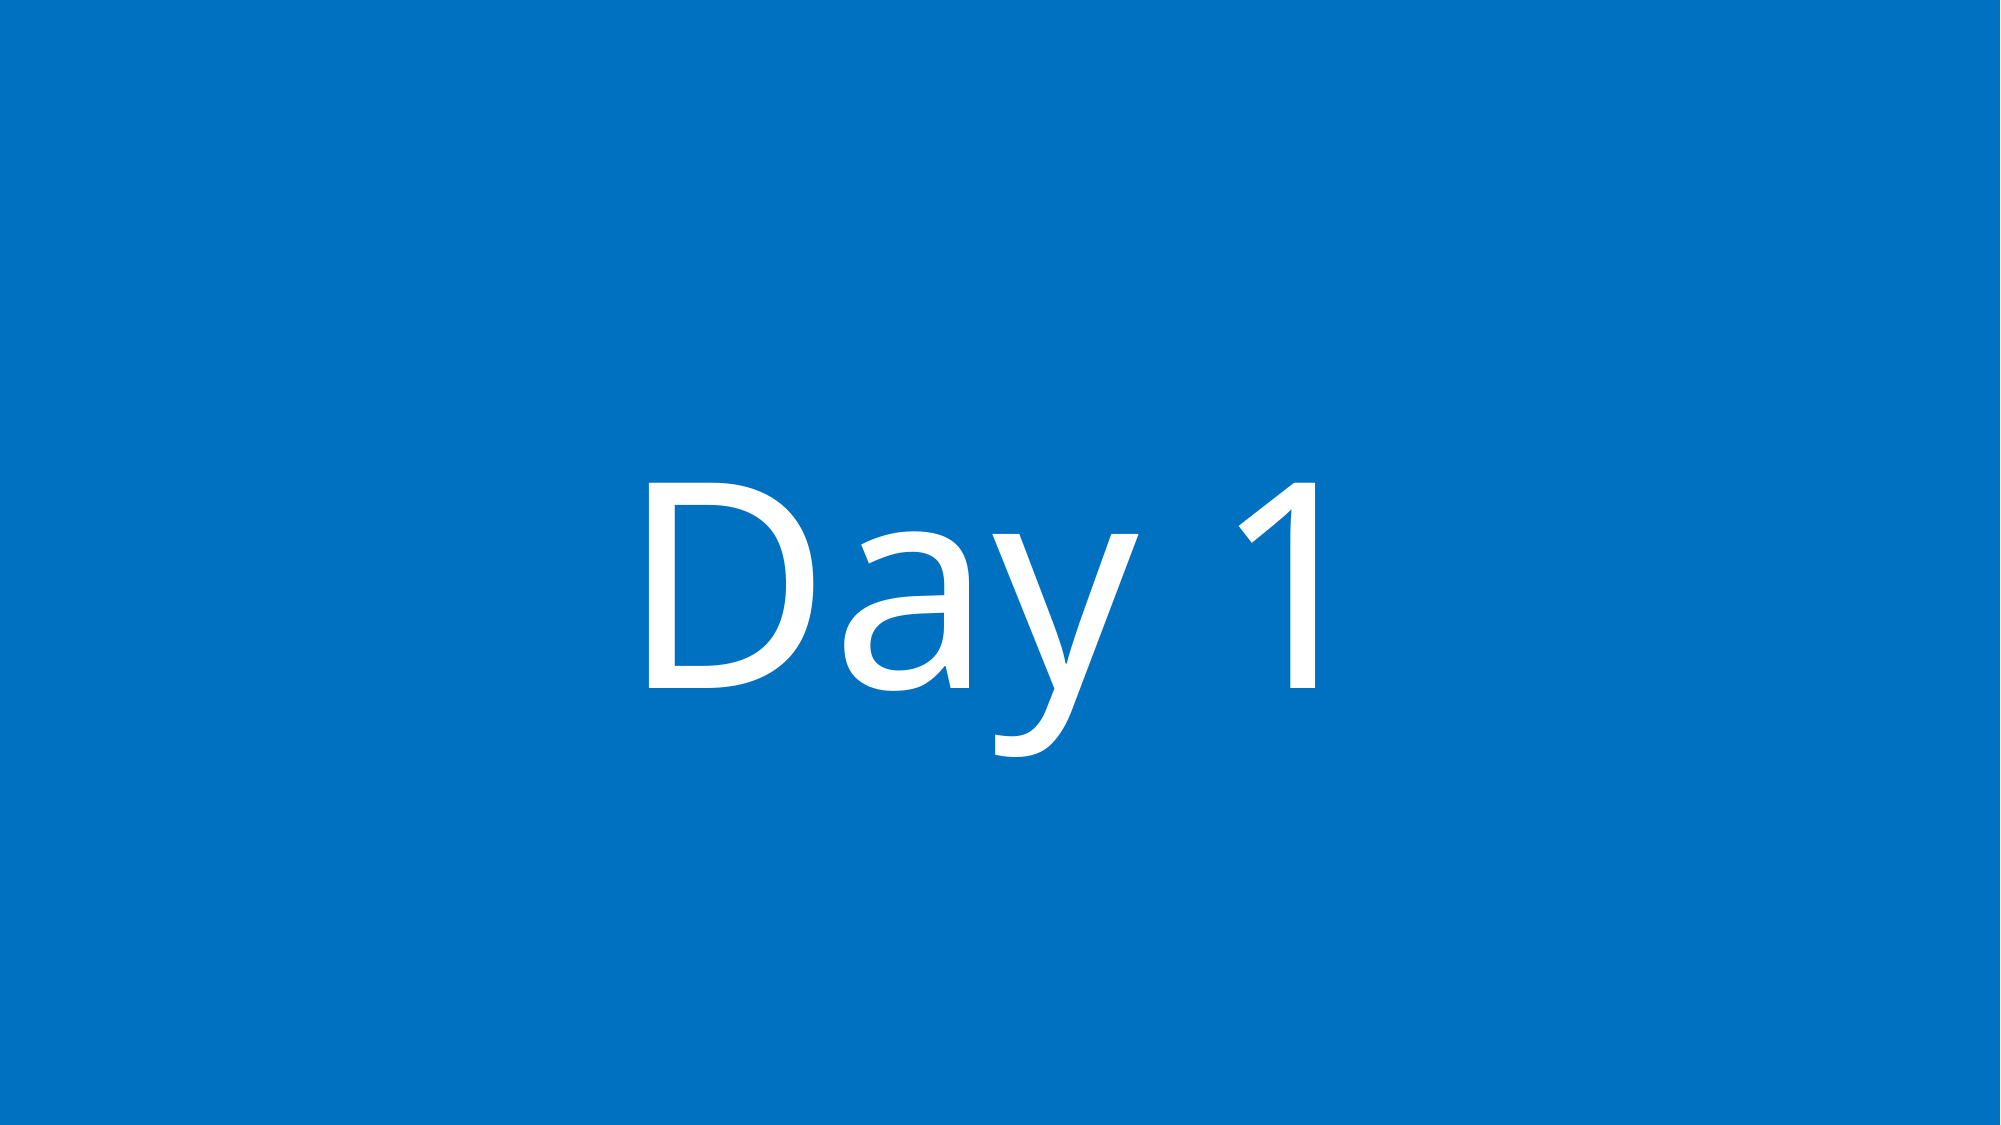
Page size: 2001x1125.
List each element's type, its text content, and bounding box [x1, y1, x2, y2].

title Day 1 [249, 366, 1750, 759]
